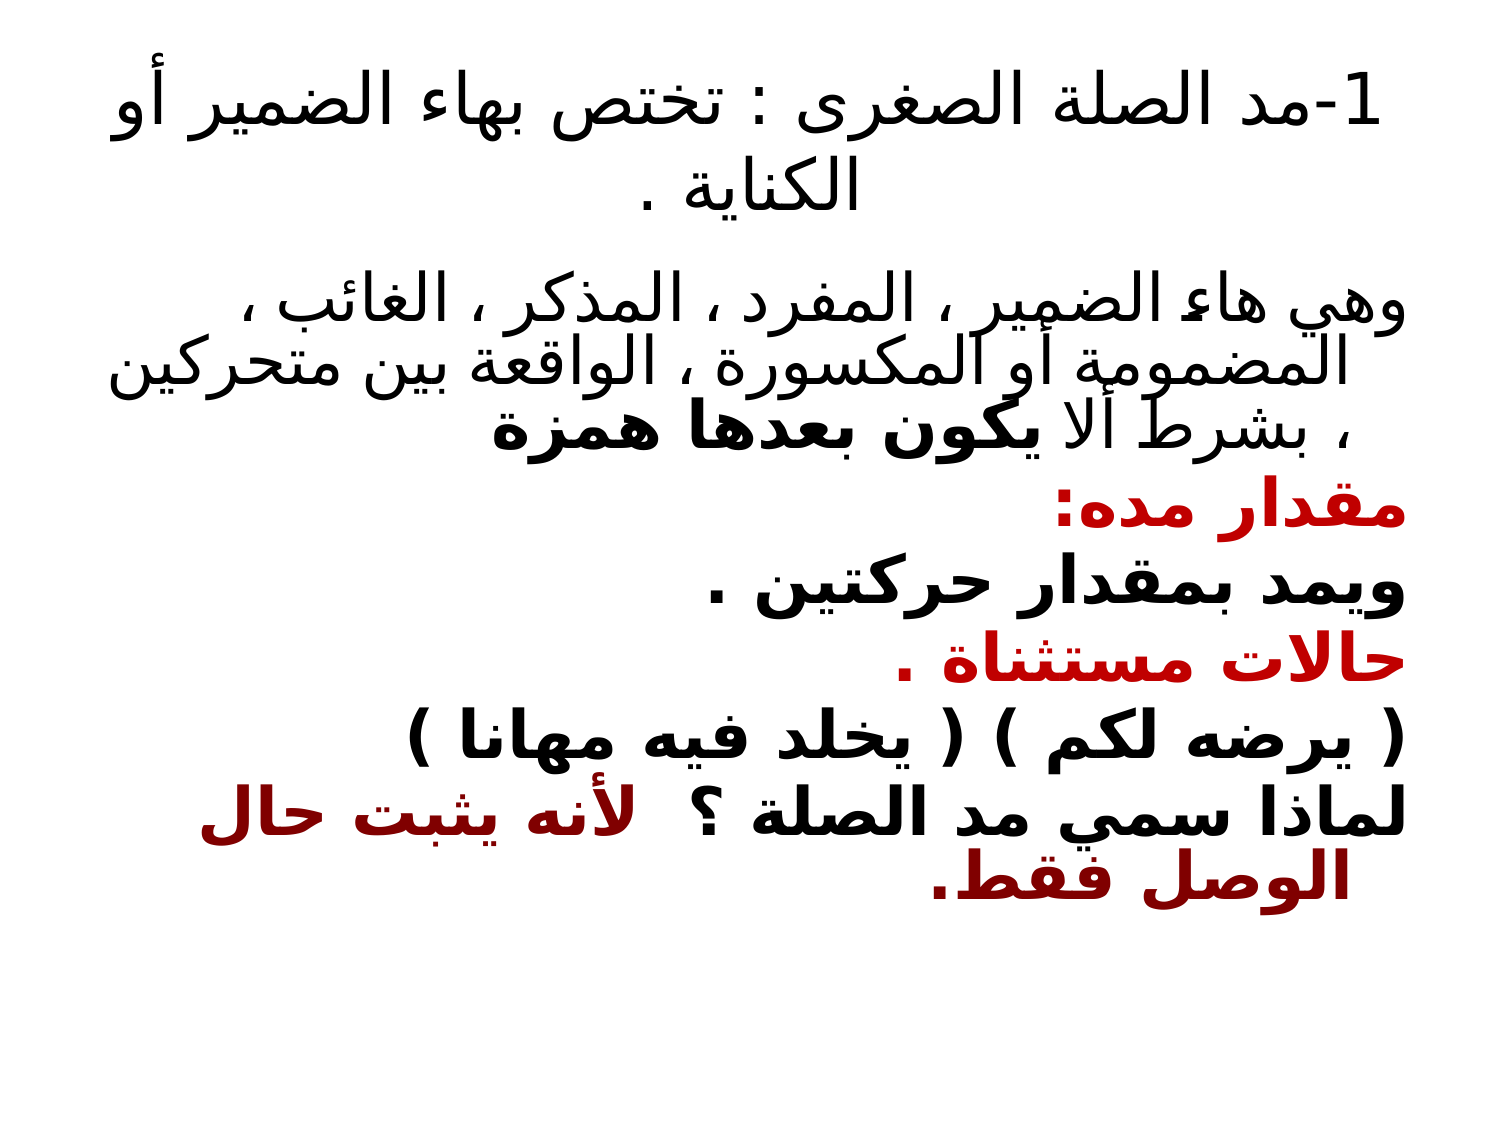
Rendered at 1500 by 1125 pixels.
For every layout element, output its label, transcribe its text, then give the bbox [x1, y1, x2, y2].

title 1-مد الصلة الصغرى : تختص بهاء الضمير أو الكناية . [75, 45, 1425, 233]
list وهي هاء الضمير ، المفرد ، المذكر ، الغائب ، المضمومة أو المكسورة ، الواقعة بين متحركين ، بشرط ألا يكون بعدها همزة مقدار مده: ويمد بمقدار حركتين . حالات مستثناة . ( يرضه لكم ) ( يخلد فيه مهانا ) لماذا سمي مد الصلة ؟ لأنه يثبت حال الوصل فقط. [75, 262, 1425, 1005]
